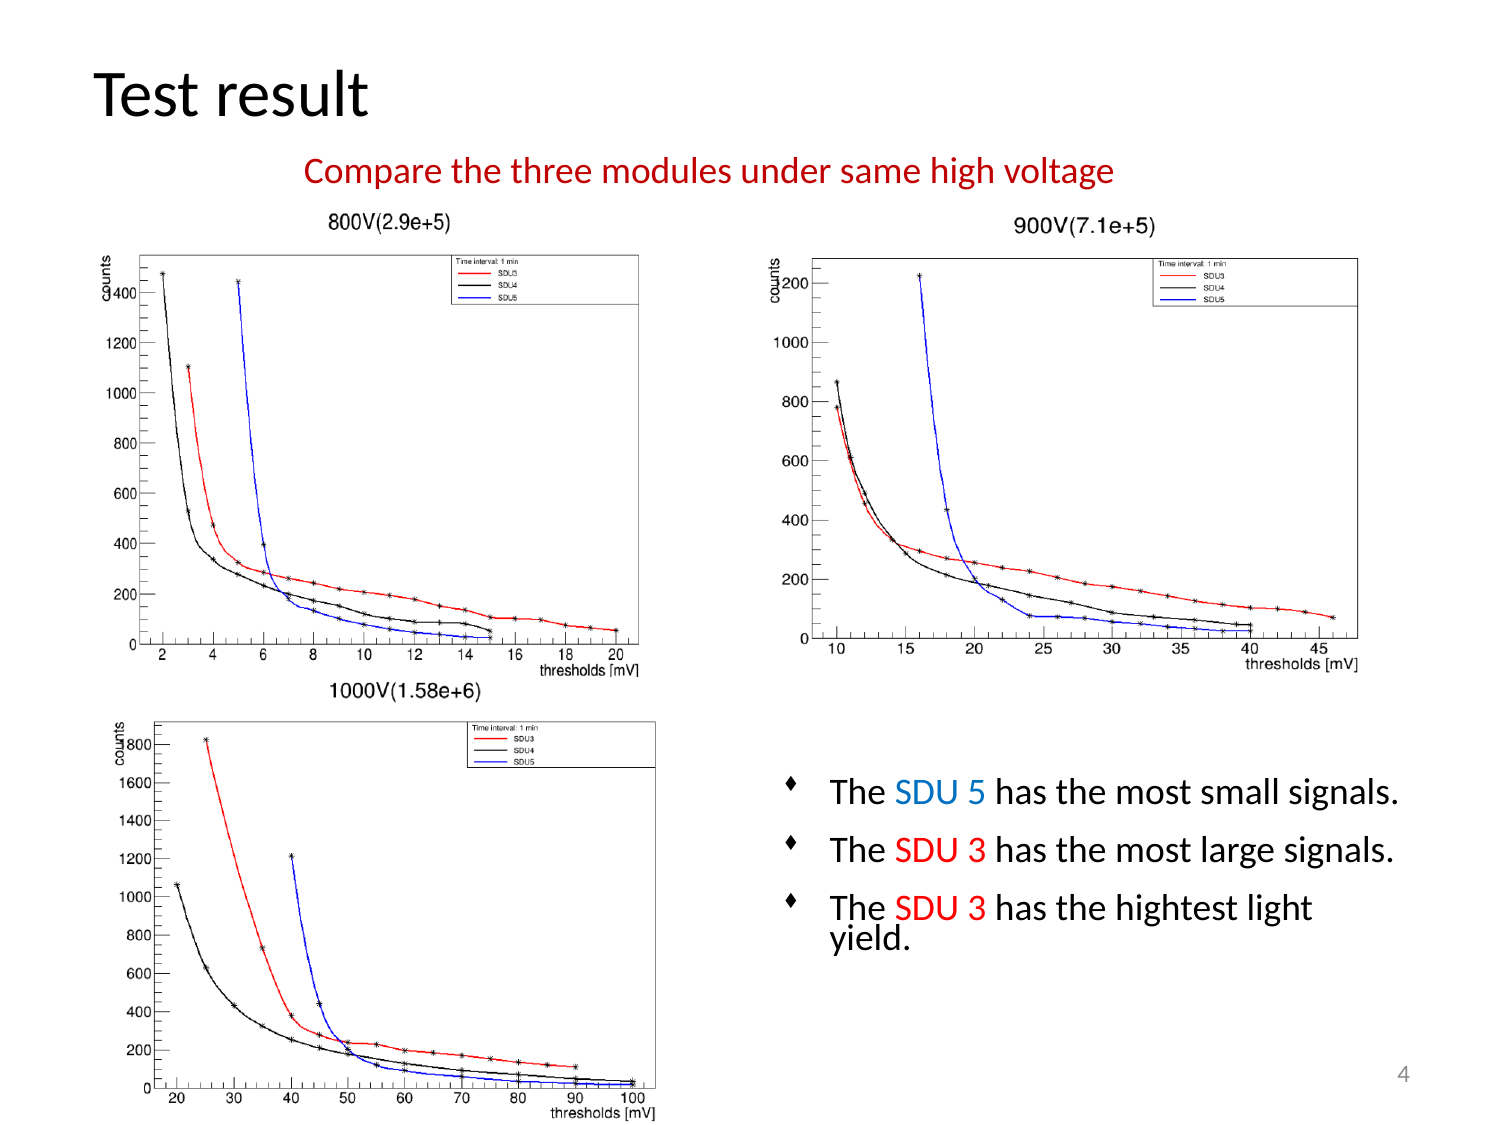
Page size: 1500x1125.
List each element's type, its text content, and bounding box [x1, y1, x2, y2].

text_box Test result [78, 42, 385, 138]
picture [85, 207, 674, 1125]
picture [753, 215, 1374, 686]
text_box The SDU 5 has the most small signals. The SDU 3 has the most large signals. The SDU 3 has the hightest light yield. [767, 775, 1418, 994]
text_box Compare the three modules under same high voltage [289, 138, 1170, 199]
slide_number 4 [1074, 1042, 1425, 1103]
